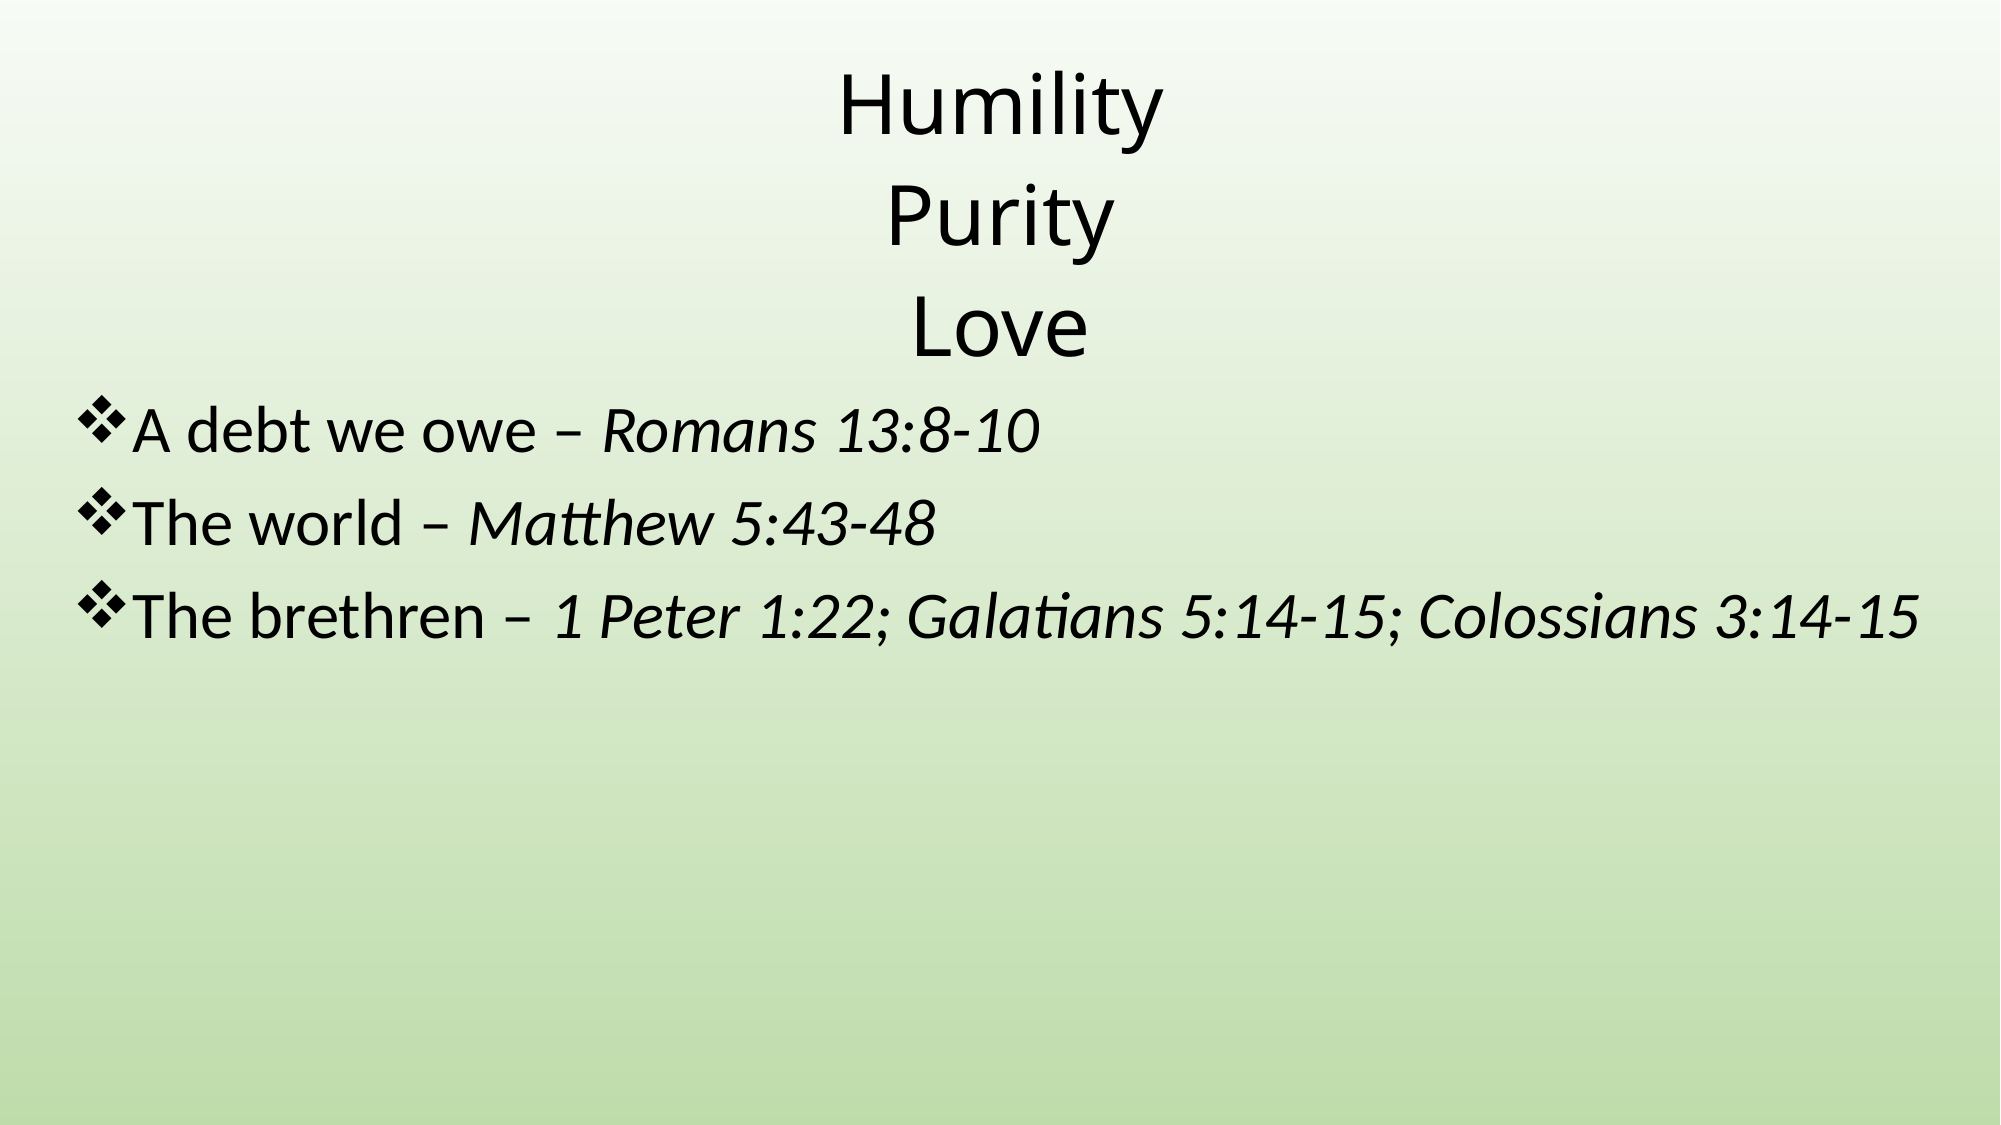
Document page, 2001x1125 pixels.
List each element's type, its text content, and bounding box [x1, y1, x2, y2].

list Humility Purity Love A debt we owe – Romans 13:8-10 The world – Matthew 5:43-48 The brethren – 1 Peter 1:22; Galatians 5:14-15; Colossians 3:14-15 [57, 55, 1943, 1066]
